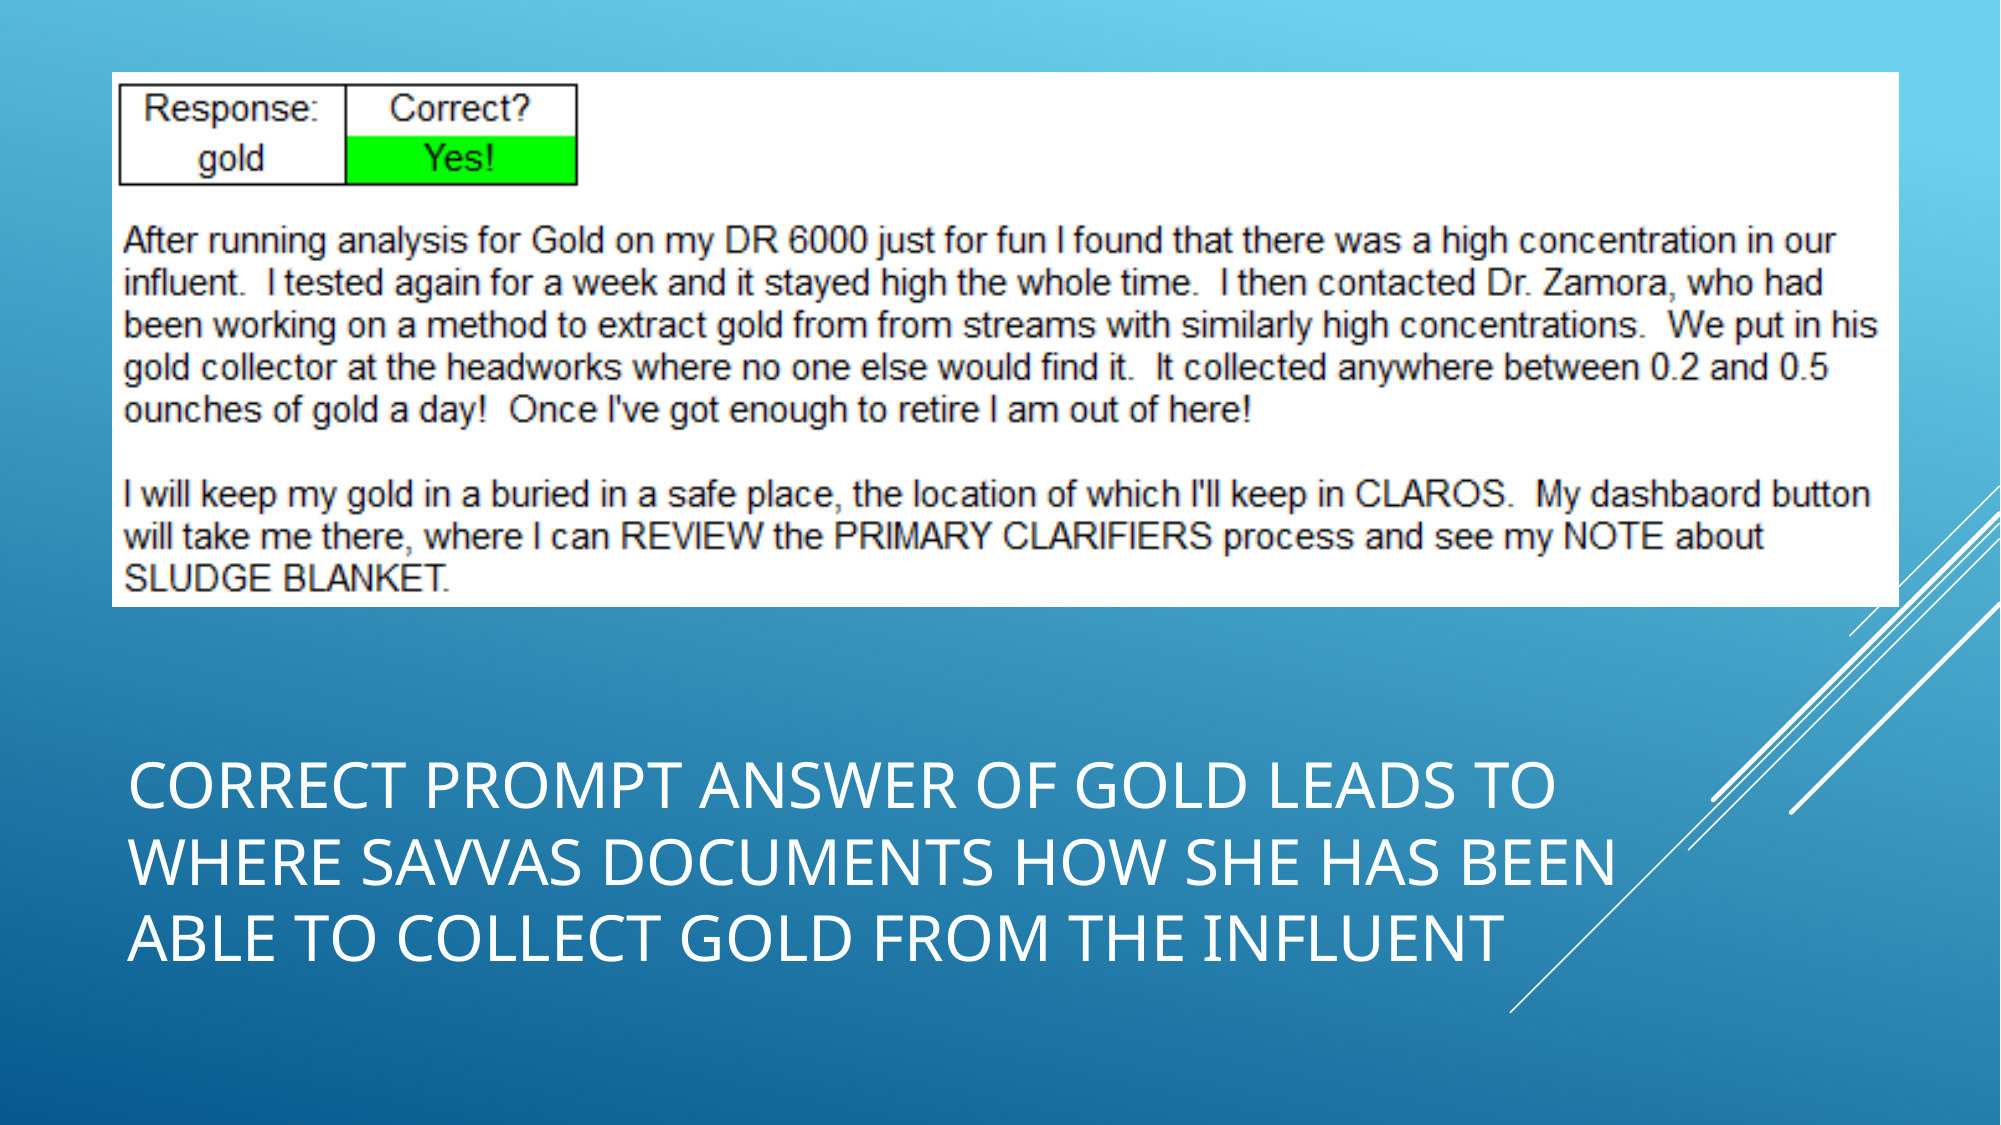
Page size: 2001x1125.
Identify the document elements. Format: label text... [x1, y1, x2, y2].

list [111, 72, 1899, 607]
title Correct prompt answer of gold leads to where savvas documents how she has been able to collect gold from the influent [112, 736, 1746, 984]
